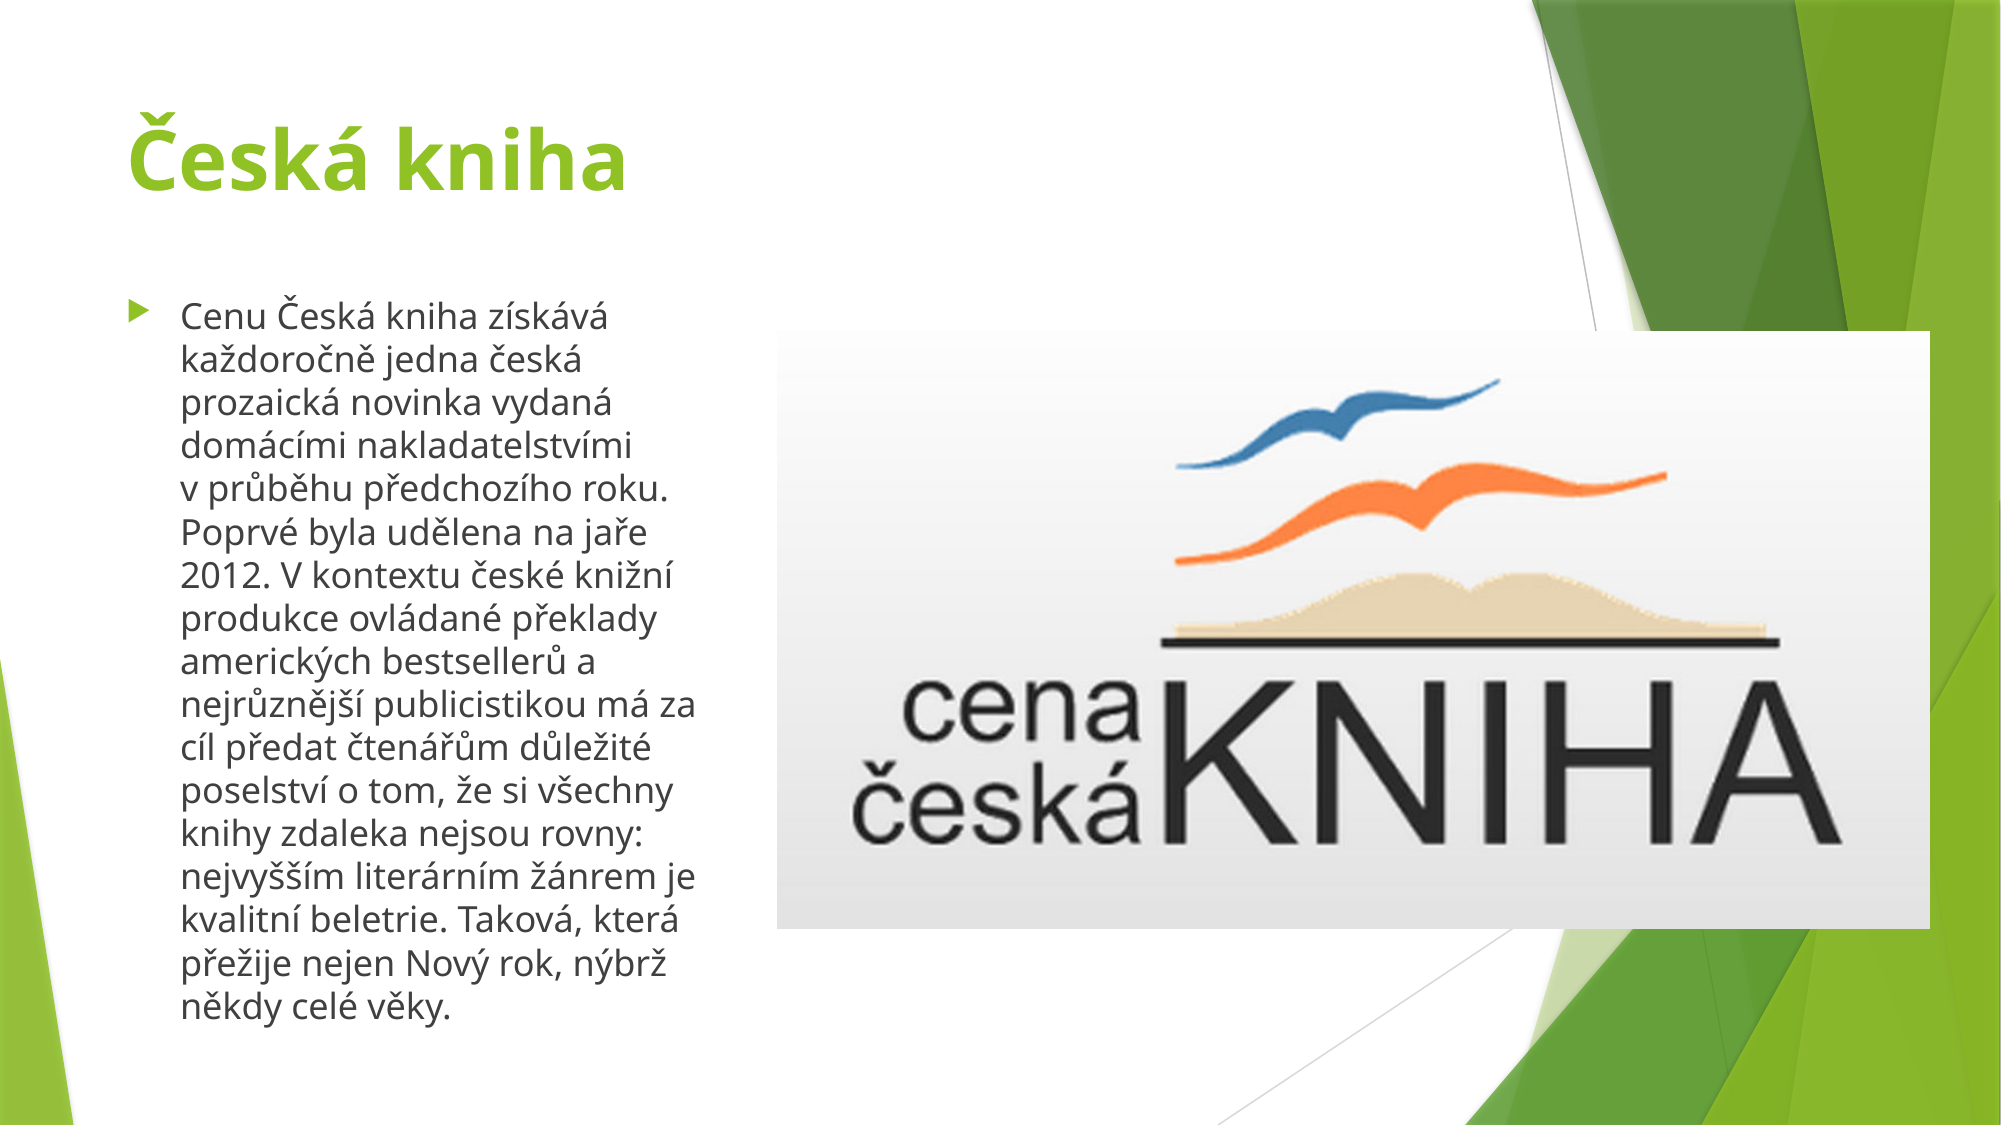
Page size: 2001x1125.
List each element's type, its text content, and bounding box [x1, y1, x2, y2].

picture [777, 330, 1930, 929]
list Cenu Česká kniha získává každoročně jedna česká prozaická novinka vydaná domácími nakladatelstvími v průběhu předchozího roku. Poprvé byla udělena na jaře 2012. V kontextu české knižní produkce ovládané překlady amerických bestsellerů a nejrůznější publicistikou má za cíl předat čtenářům důležité poselství o tom, že si všechny knihy zdaleka nejsou rovny: nejvyšším literárním žánrem je kvalitní beletrie. Taková, která přežije nejen Nový rok, nýbrž někdy celé věky. [111, 285, 718, 1049]
title Česká kniha [111, 99, 1678, 317]
